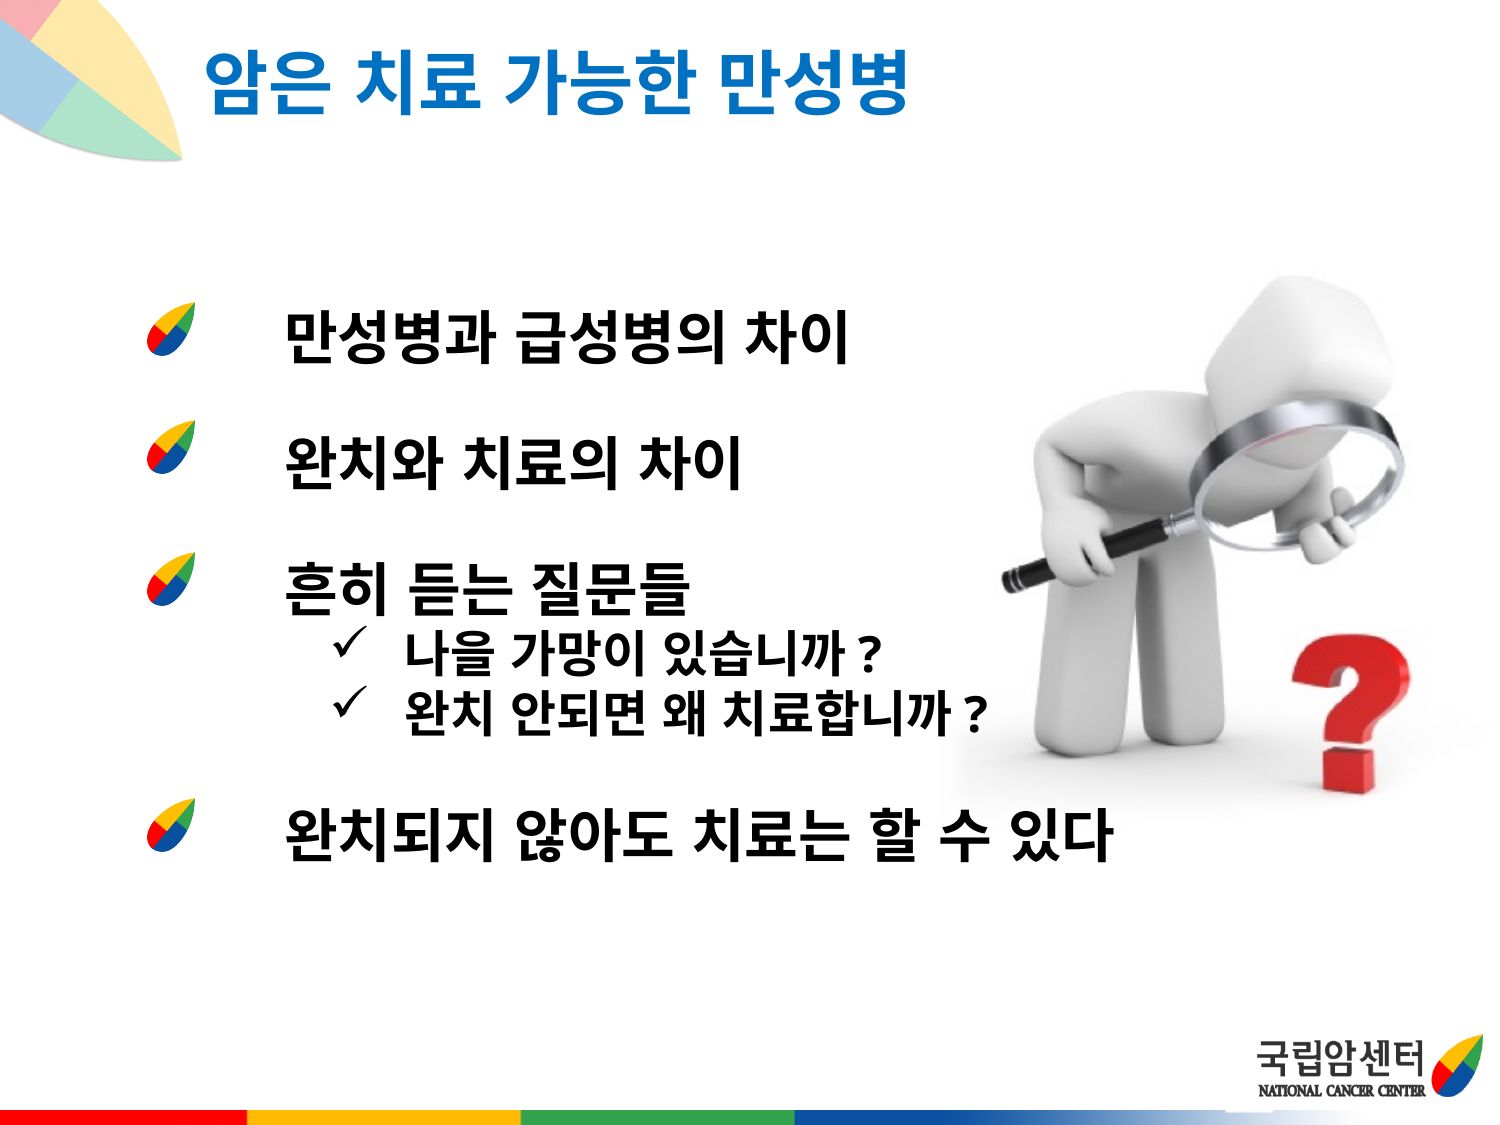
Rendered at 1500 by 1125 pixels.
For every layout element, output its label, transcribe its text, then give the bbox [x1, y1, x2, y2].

picture [0, 0, 183, 163]
picture [0, 1110, 1500, 1125]
picture [147, 302, 195, 356]
picture [938, 195, 1495, 890]
text_box 암은 치료 가능한 만성병 [188, 30, 1500, 131]
picture [147, 420, 195, 474]
picture [147, 552, 195, 606]
picture [147, 798, 195, 852]
text_box 만성병과 급성병의 차이 완치와 치료의 차이 흔히 듣는 질문들 나을 가망이 있습니까? 완치 안되면 왜 치료합니까? 완치되지 않아도 치료는 할 수 있다 [239, 237, 933, 877]
picture [1257, 1034, 1483, 1097]
